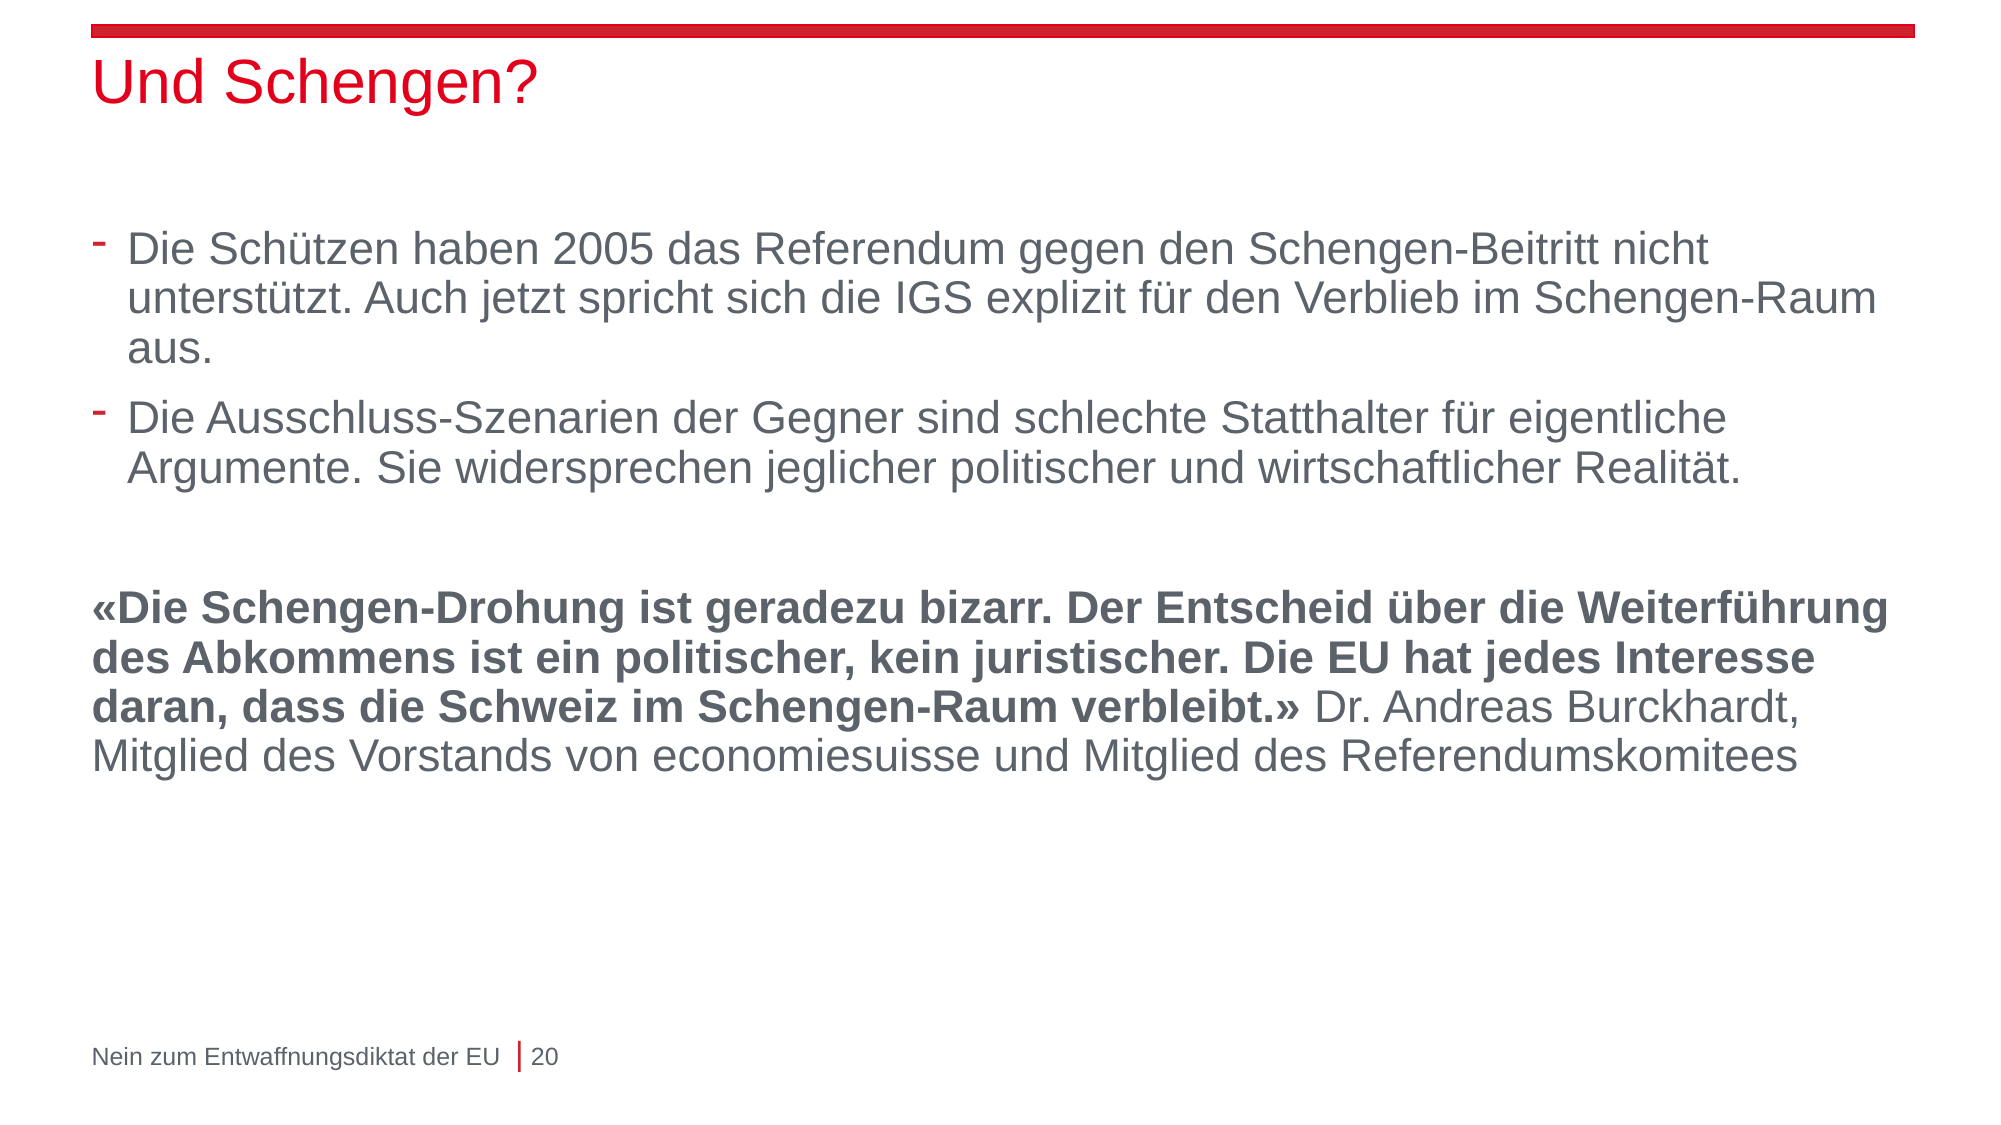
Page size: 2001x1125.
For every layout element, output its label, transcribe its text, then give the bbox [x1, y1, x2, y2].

title Und Schengen? [91, 49, 1915, 186]
list Die Schützen haben 2005 das Referendum gegen den Schengen-Beitritt nicht unterstützt. Auch jetzt spricht sich die IGS explizit für den Verblieb im Schengen-Raum aus. Die Ausschluss-Szenarien der Gegner sind schlechte Statthalter für eigentliche Argumente. Sie widersprechen jeglicher politischer und wirtschaftlicher Realität. «Die Schengen-Drohung ist geradezu bizarr. Der Entscheid über die Weiterführung des Abkommens ist ein politischer, kein juristischer. Die EU hat jedes Interesse daran, dass die Schweiz im Schengen-Raum verbleibt.» Dr. Andreas Burckhardt, Mitglied des Vorstands von economiesuisse und Mitglied des Referendumskomitees [91, 224, 1915, 967]
